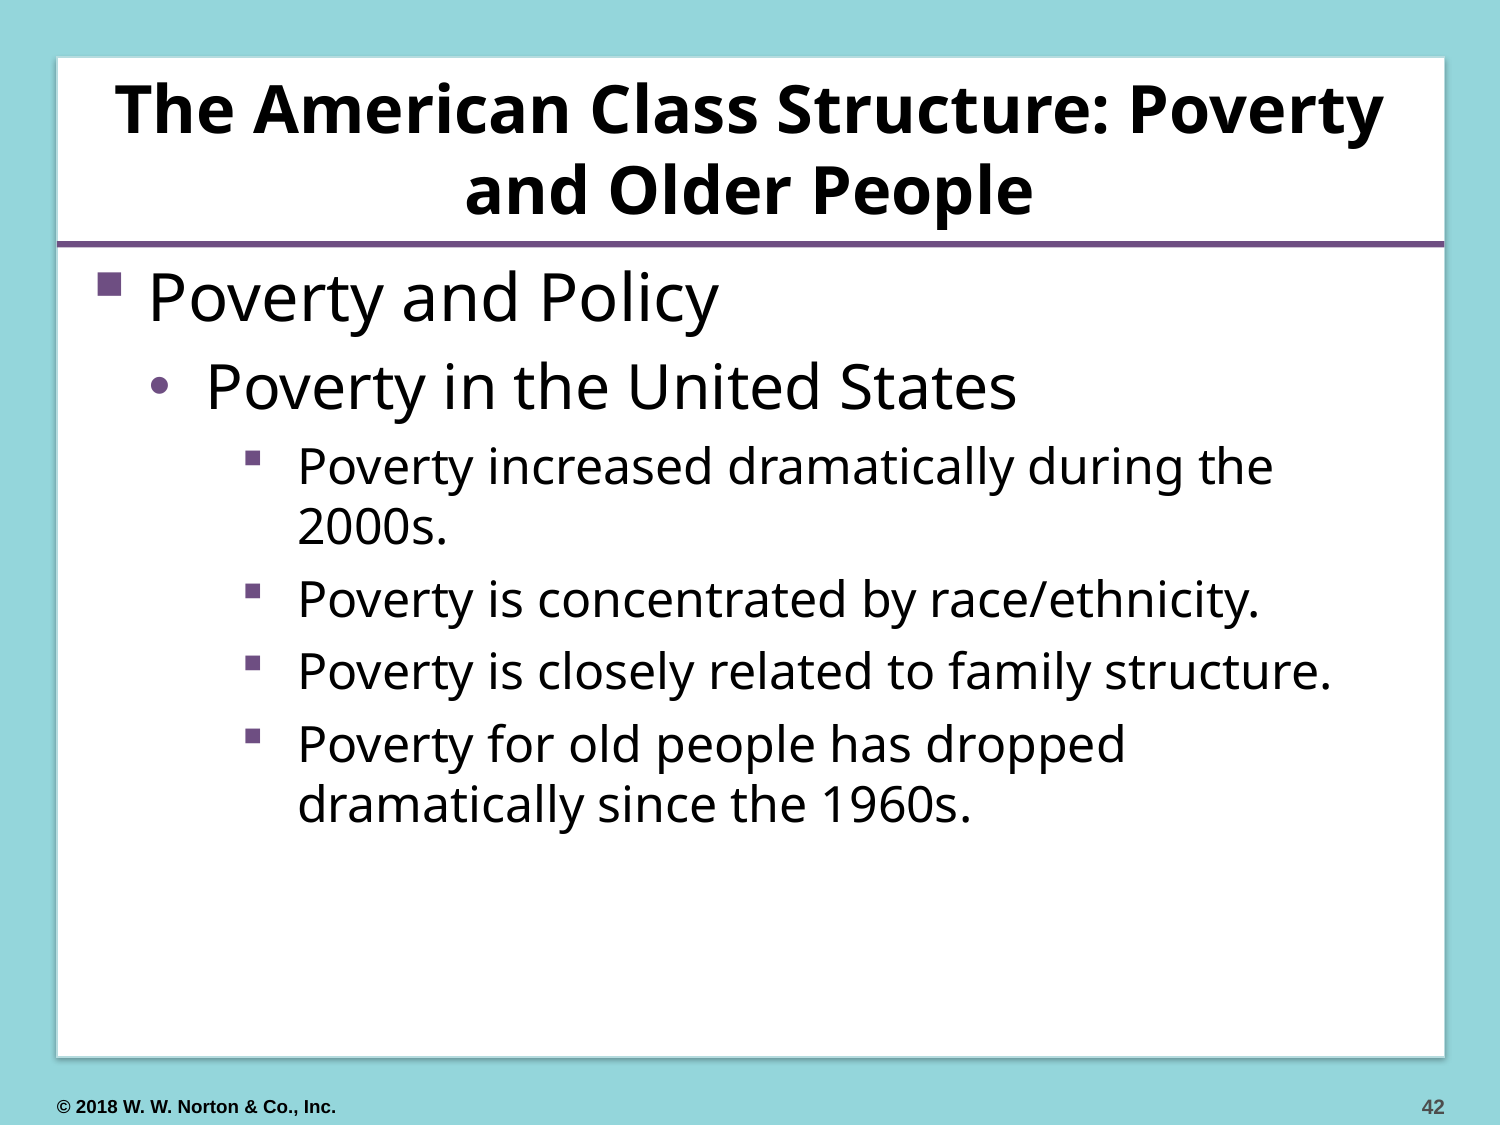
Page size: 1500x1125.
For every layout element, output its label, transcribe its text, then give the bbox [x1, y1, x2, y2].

list Poverty and Policy Poverty in the United States Poverty increased dramatically during the 2000s. Poverty is concentrated by race/ethnicity. Poverty is closely related to family structure. Poverty for old people has dropped dramatically since the 1960s. [76, 247, 1443, 1025]
title The American Class Structure: Poverty and Older People [57, 57, 1443, 238]
